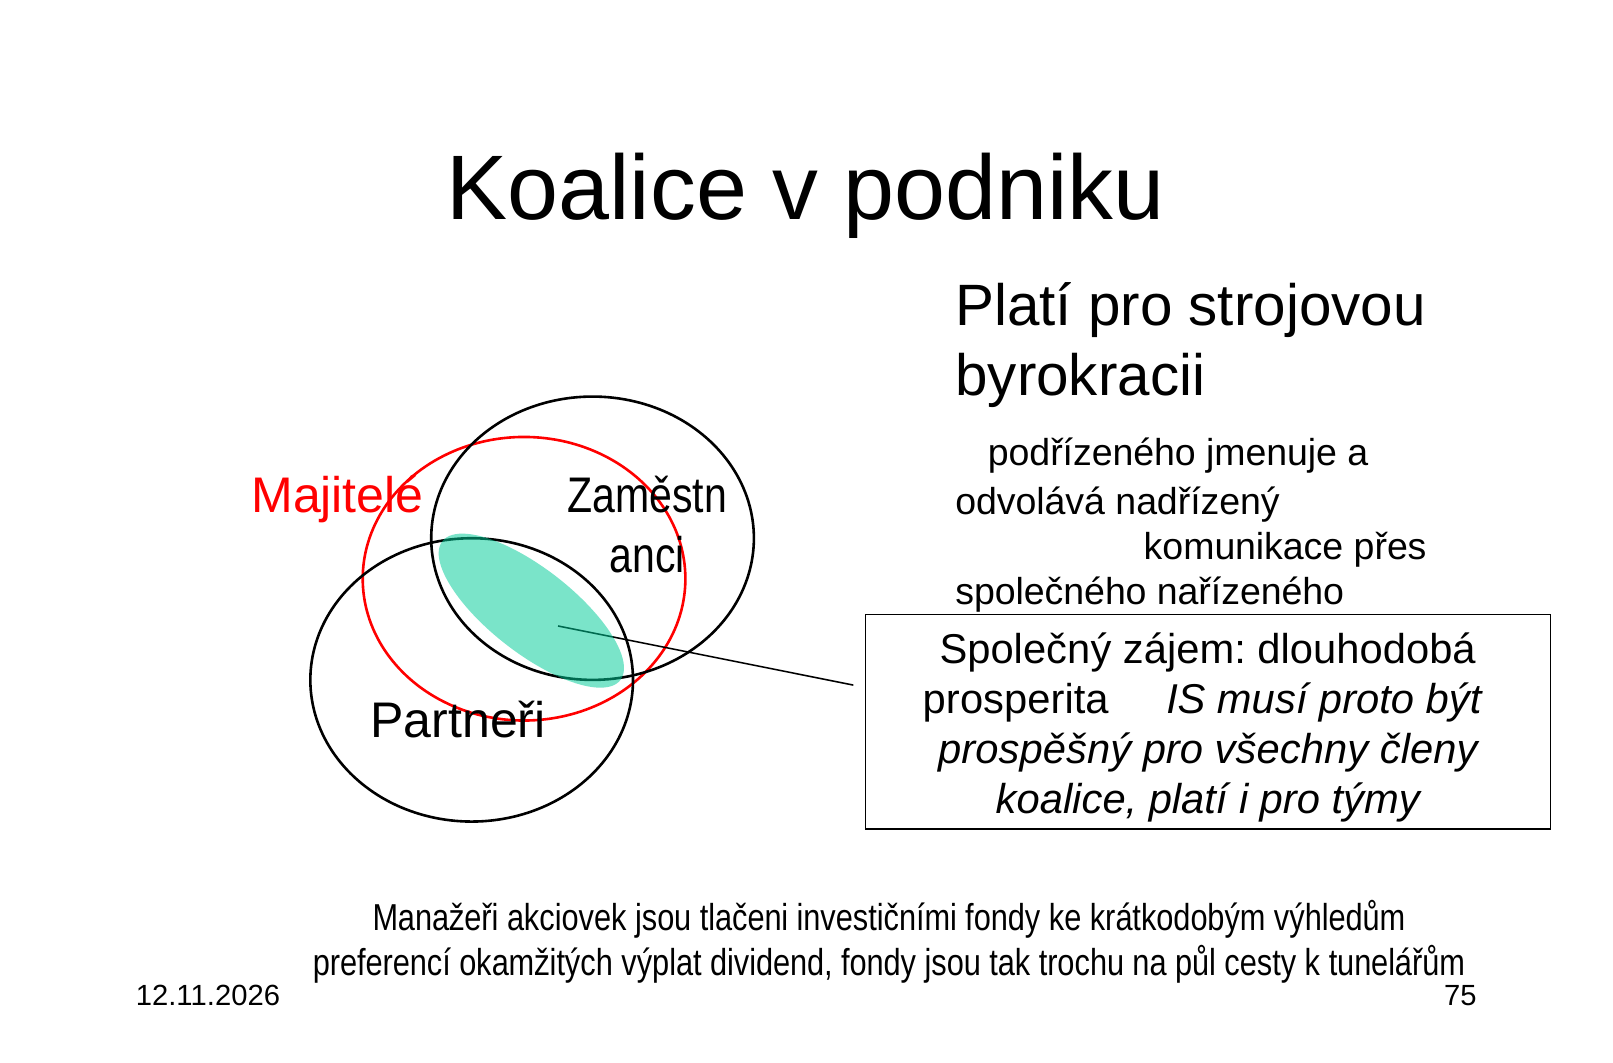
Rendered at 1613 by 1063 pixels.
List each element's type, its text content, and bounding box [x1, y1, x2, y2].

text_box [431, 396, 724, 553]
text_box Zaměstnanci [545, 455, 750, 591]
text_box [750, 507, 754, 570]
text_box Majitelé [203, 455, 472, 531]
text_box [362, 531, 431, 575]
text_box [493, 539, 545, 567]
slide_number 75 [1155, 991, 1492, 1040]
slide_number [120, 968, 457, 1040]
text_box Partneři [350, 679, 566, 755]
text_box Platí pro strojovou byrokracii podřízeného jmenuje a odvolává nadřízený komunikace přes společného nařízeného [940, 259, 1505, 620]
text_box [633, 673, 645, 684]
text_box Manažeři akciovek jsou tlačeni investičními fondy ke krátkodobým výhledům preferencí okamžitých výplat dividend, fondy jsou tak trochu na půl cesty k tunelářům [286, 885, 1492, 991]
title Koalice v podniku [120, 94, 1492, 272]
text_box [445, 444, 471, 455]
text_box [310, 540, 634, 822]
text_box [438, 533, 624, 688]
text_box Společný zájem: dlouhodobá prosperita IS musí proto být prospěšný pro všechny členy koalice, platí i pro týmy [865, 614, 1551, 830]
text_box [599, 591, 743, 676]
